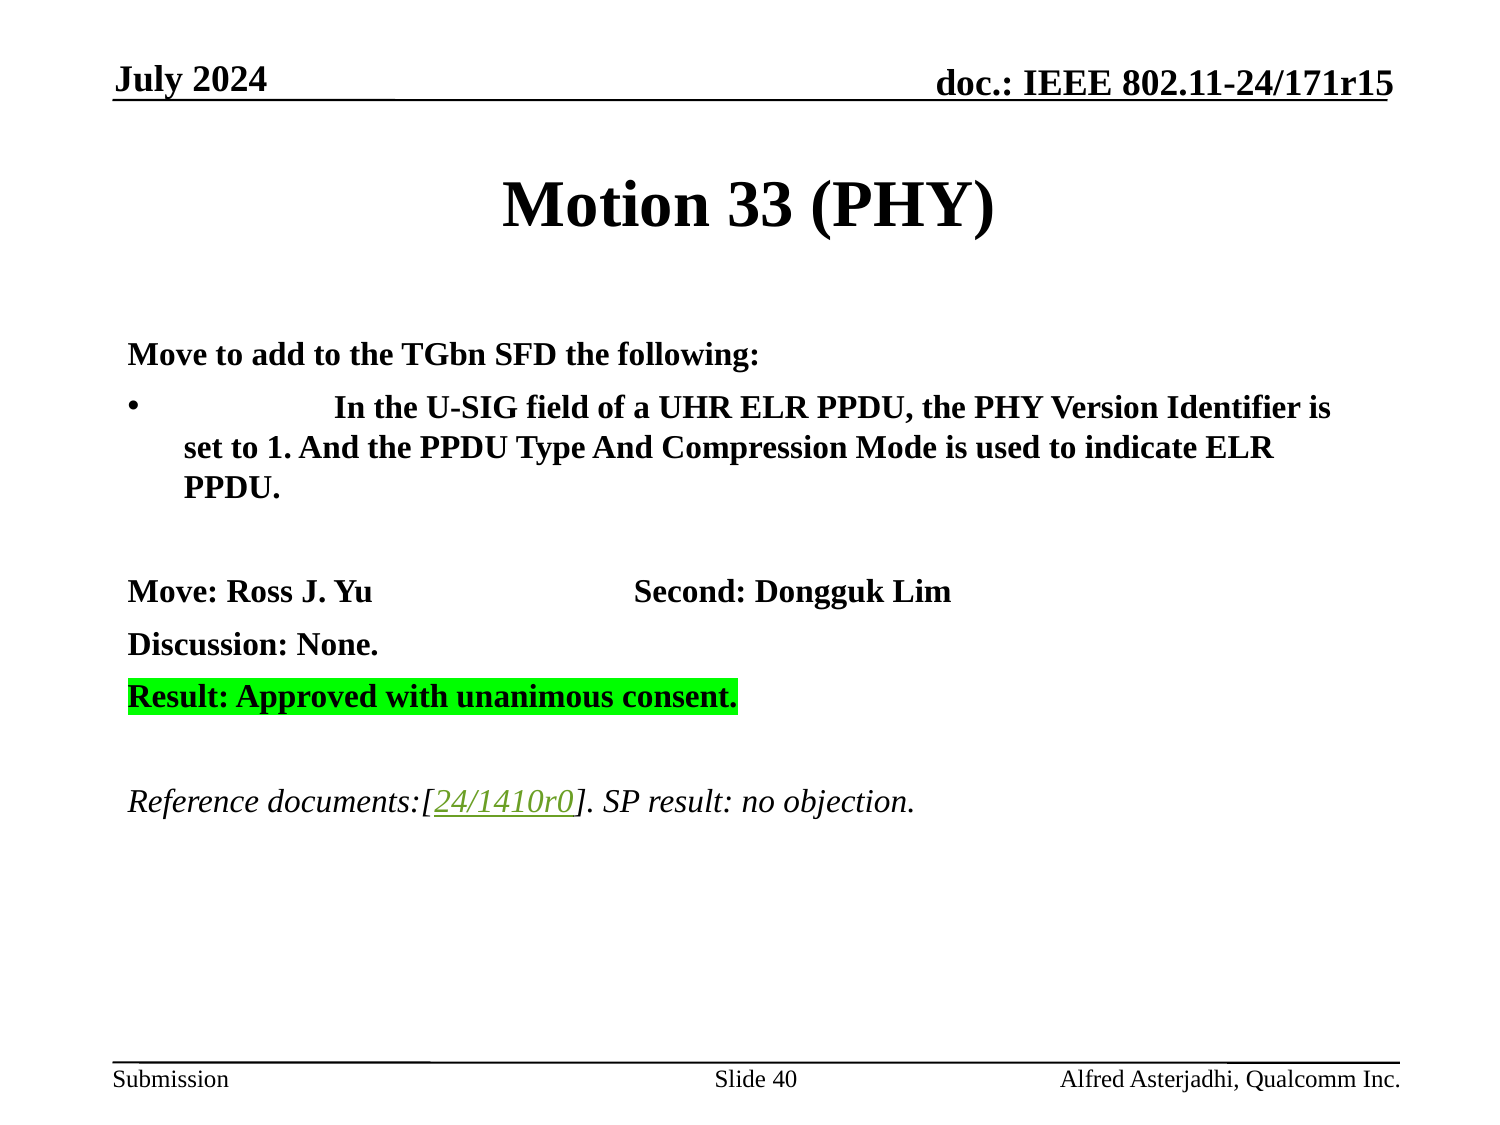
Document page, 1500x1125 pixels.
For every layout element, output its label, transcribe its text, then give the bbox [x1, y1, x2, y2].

slide_number Slide 40 [712, 1061, 800, 1123]
footer Alfred Asterjadhi, Qualcomm Inc. [878, 1061, 1402, 1093]
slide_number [114, 54, 423, 100]
title Motion 33 (PHY) [112, 112, 1388, 288]
list Move to add to the TGbn SFD the following: In the U-SIG field of a UHR ELR PPDU, the PHY Version Identifier is set to 1. And the PPDU Type And Compression Mode is used to indicate ELR PPDU. Move: Ross J. Yu Second: Dongguk Lim Discussion: None. Result: Approved with unanimous consent. Reference documents:[24/1410r0]. SP result: no objection. [112, 324, 1388, 1000]
